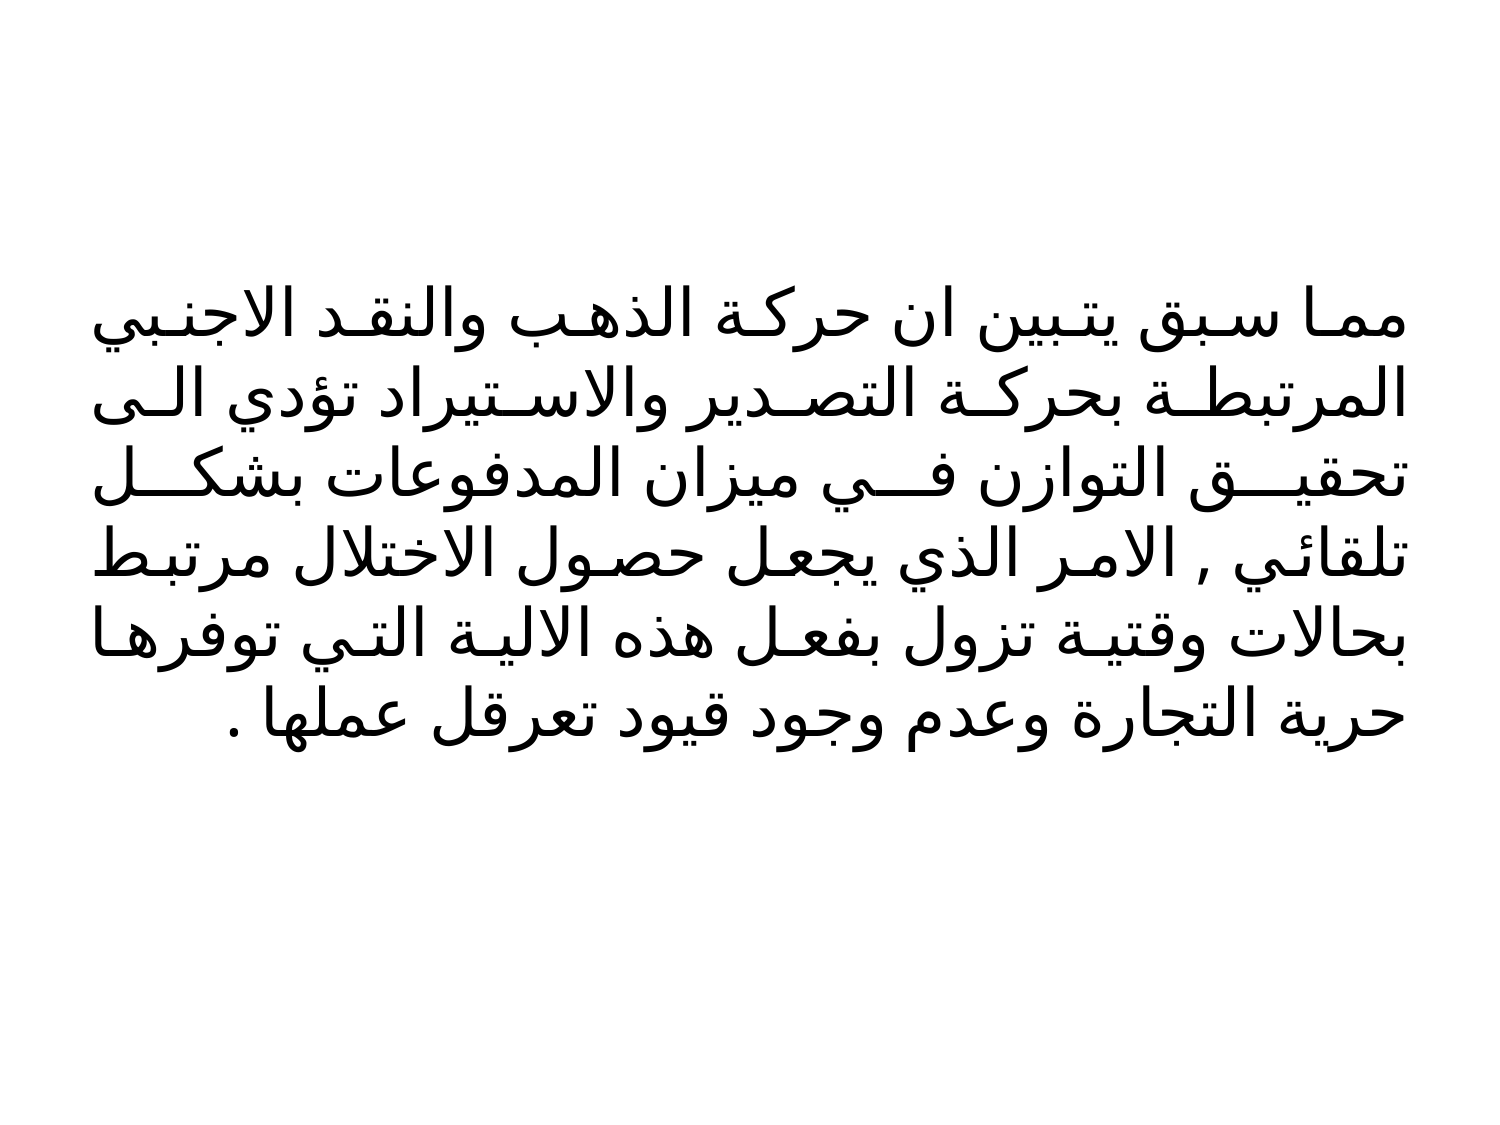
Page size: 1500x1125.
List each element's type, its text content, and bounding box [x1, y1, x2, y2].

list مما سبق يتبين ان حركة الذهب والنقد الاجنبي المرتبطة بحركة التصدير والاستيراد تؤدي الى تحقيق التوازن في ميزان المدفوعات بشكل تلقائي , الامر الذي يجعل حصول الاختلال مرتبط بحالات وقتية تزول بفعل هذه الالية التي توفرها حرية التجارة وعدم وجود قيود تعرقل عملها . [75, 262, 1425, 1005]
